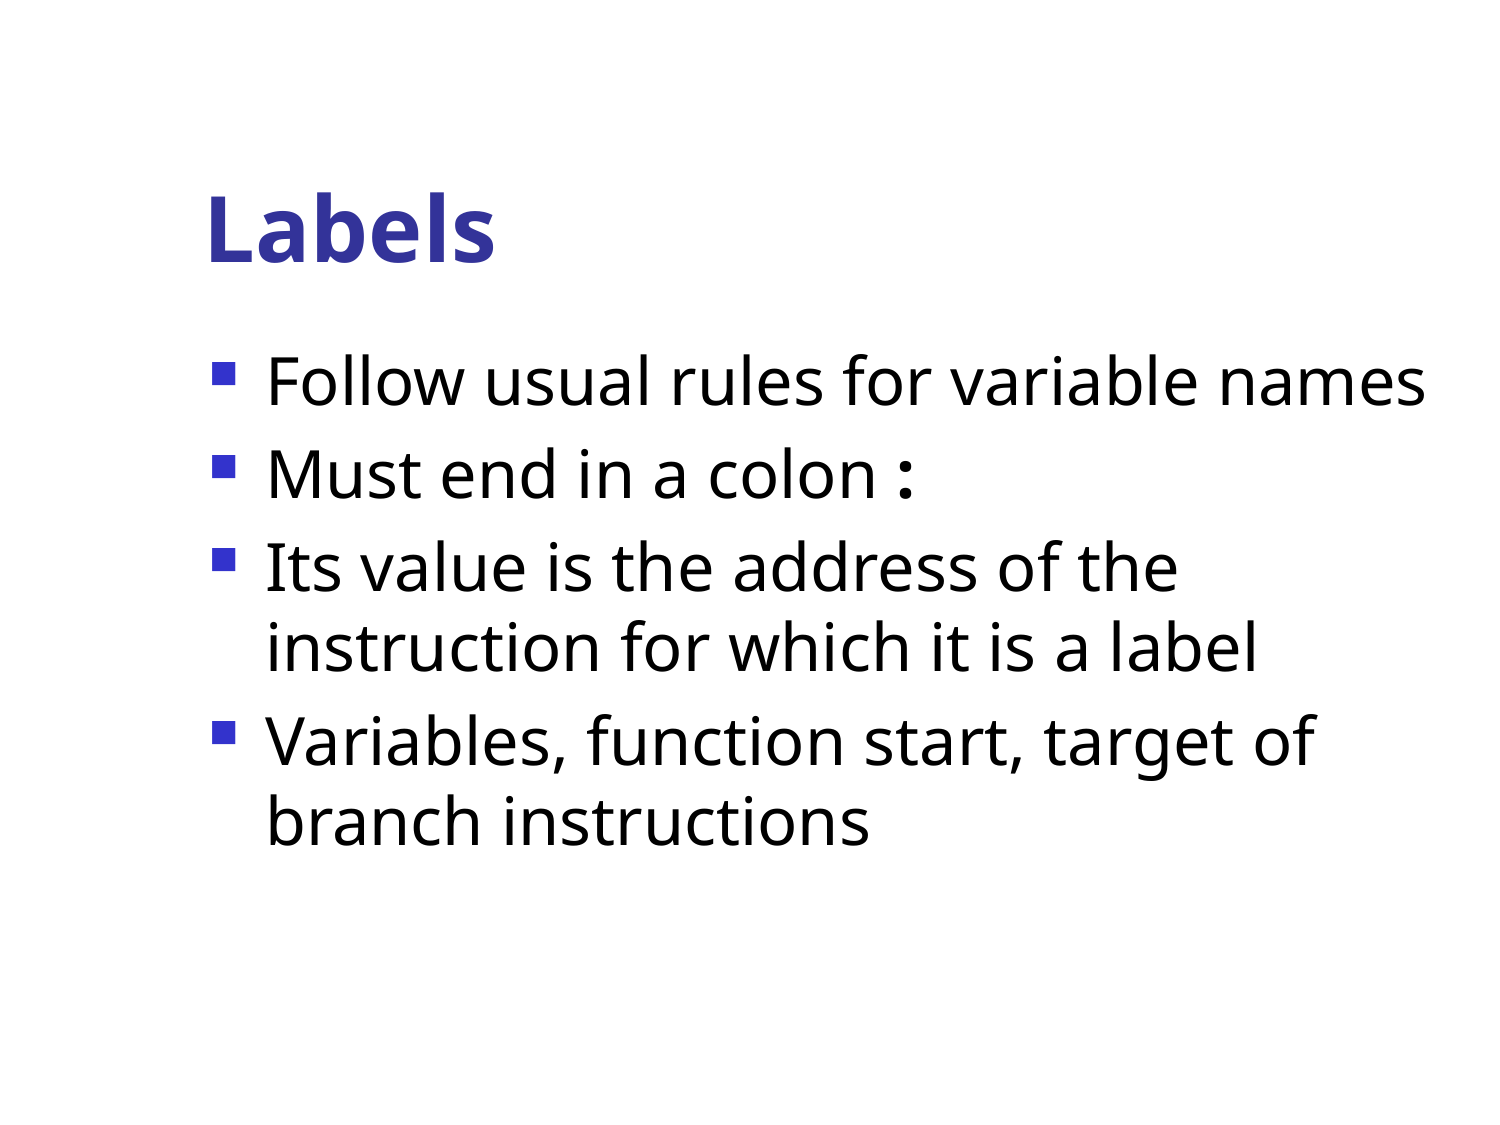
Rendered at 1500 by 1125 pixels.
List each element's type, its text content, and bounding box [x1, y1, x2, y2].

list Follow usual rules for variable names Must end in a colon : Its value is the address of the instruction for which it is a label Variables, function start, target of branch instructions [193, 331, 1469, 1006]
title Labels [188, 101, 1468, 289]
